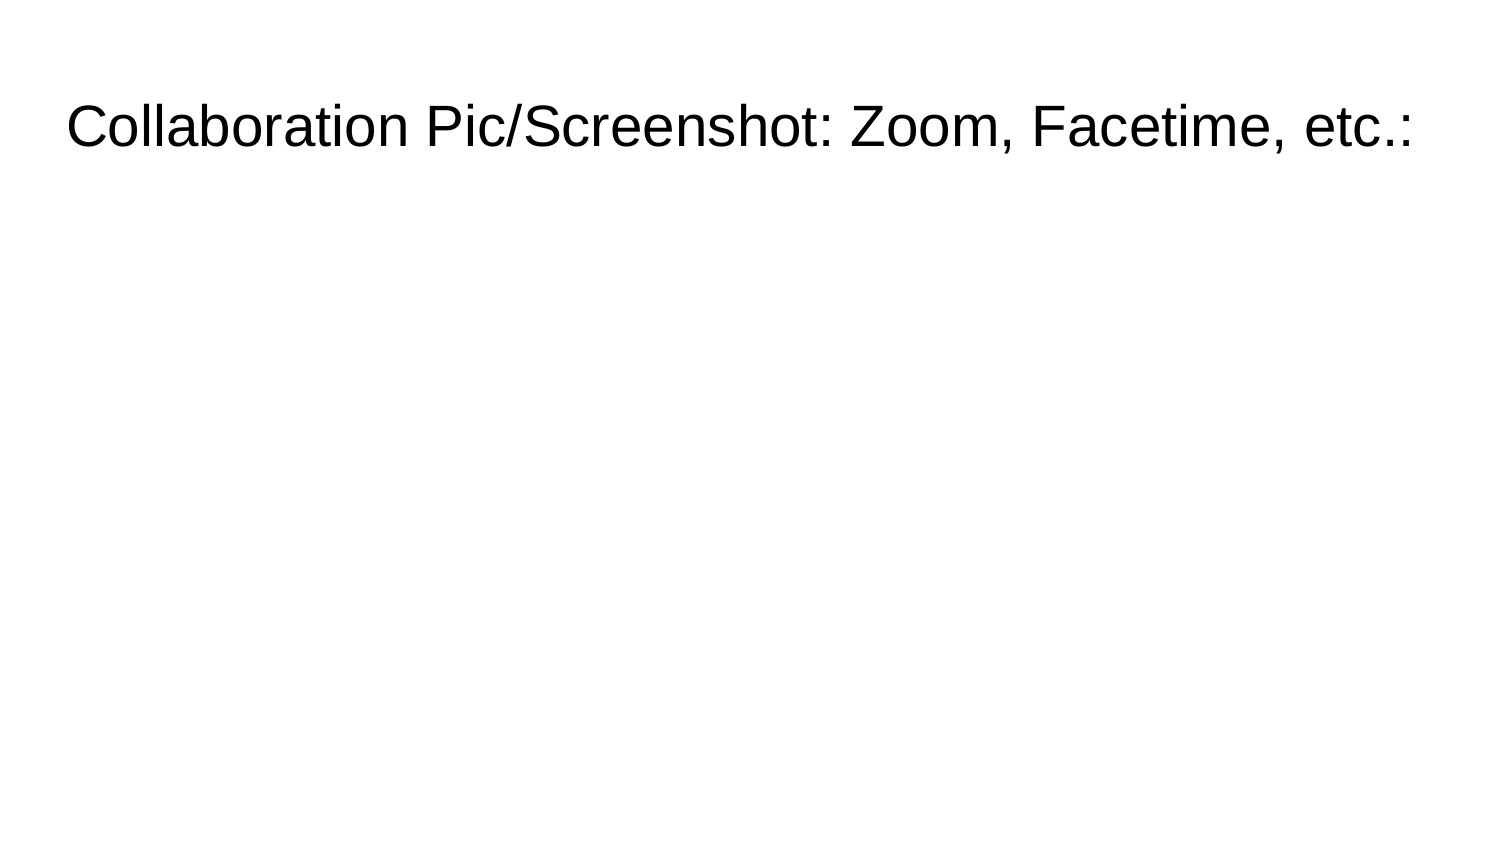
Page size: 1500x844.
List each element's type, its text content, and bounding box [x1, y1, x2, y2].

title Collaboration Pic/Screenshot: Zoom, Facetime, etc.: [51, 72, 1449, 167]
